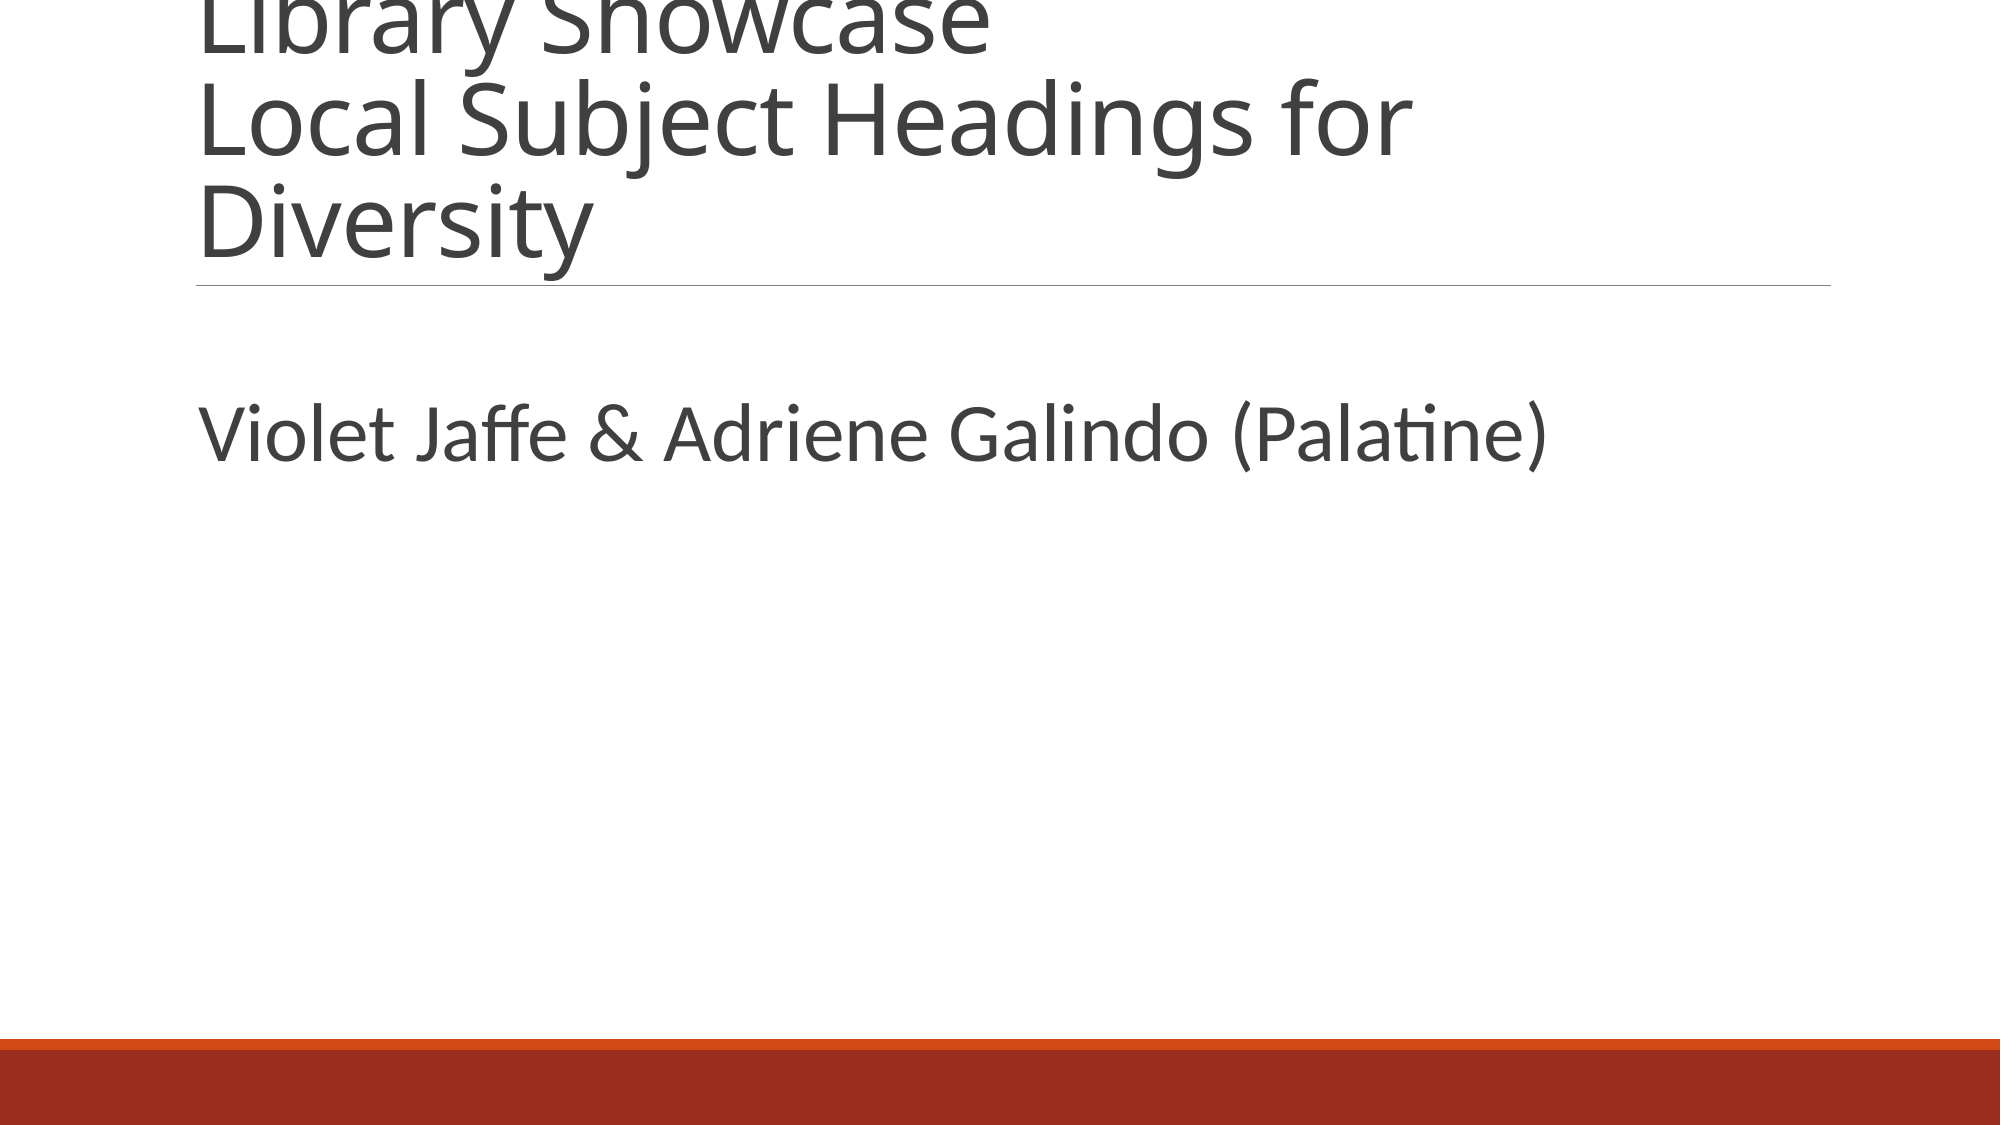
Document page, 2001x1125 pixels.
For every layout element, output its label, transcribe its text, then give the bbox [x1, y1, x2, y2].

title Library Showcase Local Subject Headings for Diversity [180, 47, 1830, 285]
list Violet Jaffe & Adriene Galindo (Palatine) [180, 302, 1830, 963]
